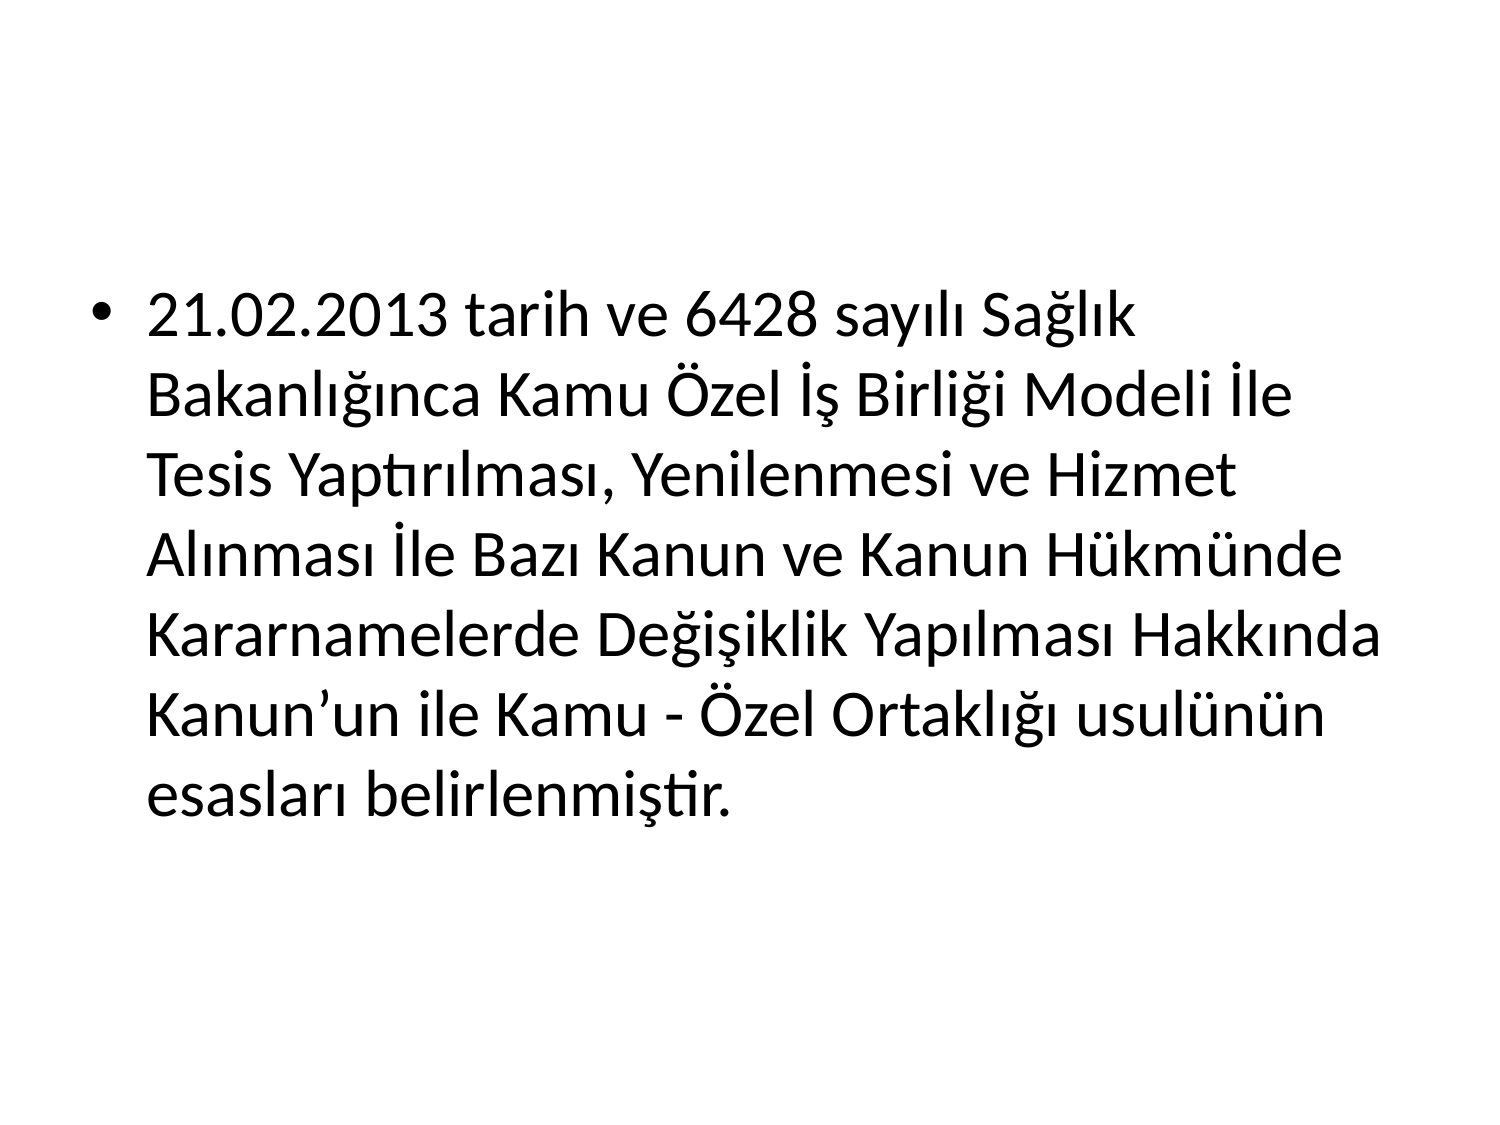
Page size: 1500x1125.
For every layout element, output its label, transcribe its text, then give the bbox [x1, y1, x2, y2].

list 21.02.2013 tarih ve 6428 sayılı Sağlık Bakanlığınca Kamu Özel İş Birliği Modeli İle Tesis Yaptırılması, Yenilenmesi ve Hizmet Alınması İle Bazı Kanun ve Kanun Hükmünde Kararnamelerde Değişiklik Yapılması Hakkında Kanun’un ile Kamu - Özel Ortaklığı usulünün esasları belirlenmiştir. [75, 262, 1425, 1005]
